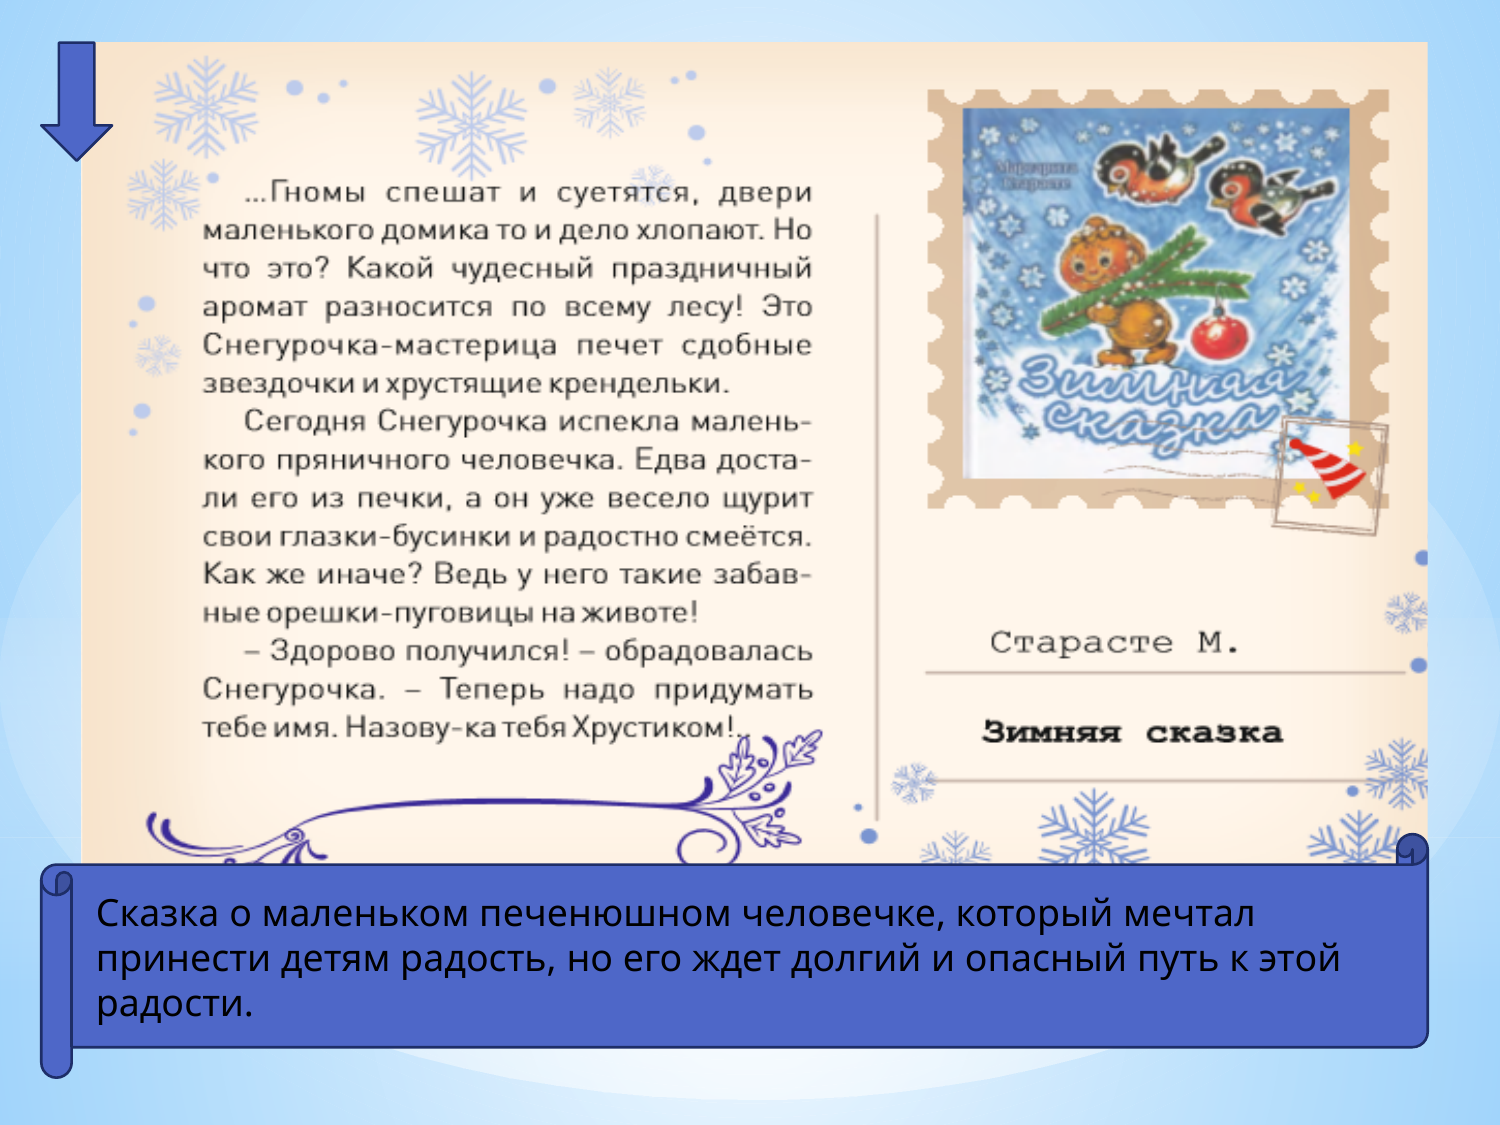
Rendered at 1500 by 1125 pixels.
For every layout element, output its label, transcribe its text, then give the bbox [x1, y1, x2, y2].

text_box [40, 41, 80, 160]
text_box Сказка о маленьком печенюшном человечке, который мечтал принести детям радость, но его ждет долгий и опасный путь к этой радости. [81, 923, 1428, 1032]
picture [80, 42, 1428, 916]
text_box [39, 863, 1430, 1079]
